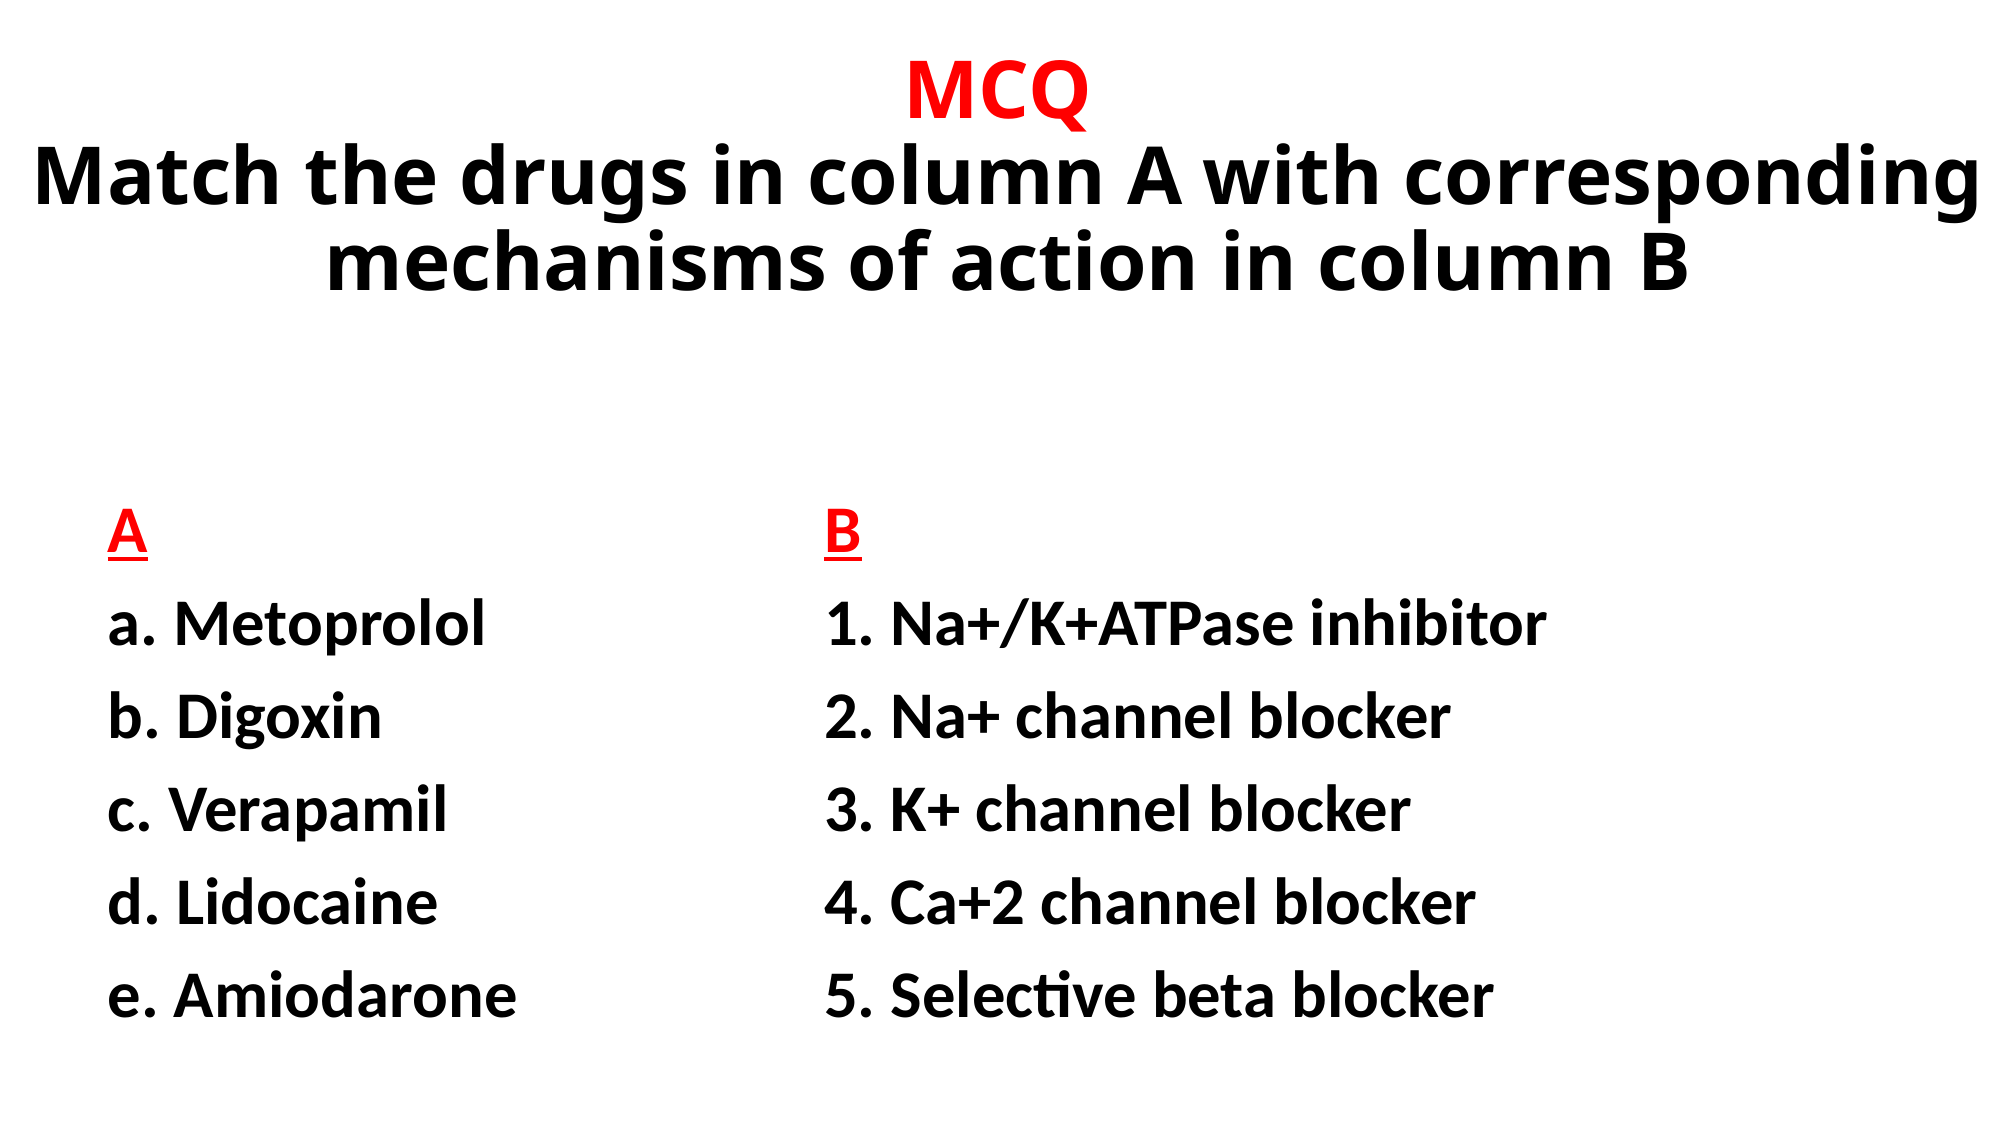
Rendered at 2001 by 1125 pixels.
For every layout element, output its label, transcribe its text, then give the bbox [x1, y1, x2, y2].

list B 1. Na+/K+ATPase inhibitor 2. Na+ channel blocker 3. K+ channel blocker 4. Ca+2 channel blocker 5. Selective beta blocker [809, 487, 1832, 1125]
list A a. Metoprolol b. Digoxin c. Verapamil d. Lidocaine e. Amiodarone [92, 487, 790, 1125]
title MCQ Match the drugs in column A with corresponding mechanisms of action in column B [15, 0, 2000, 358]
